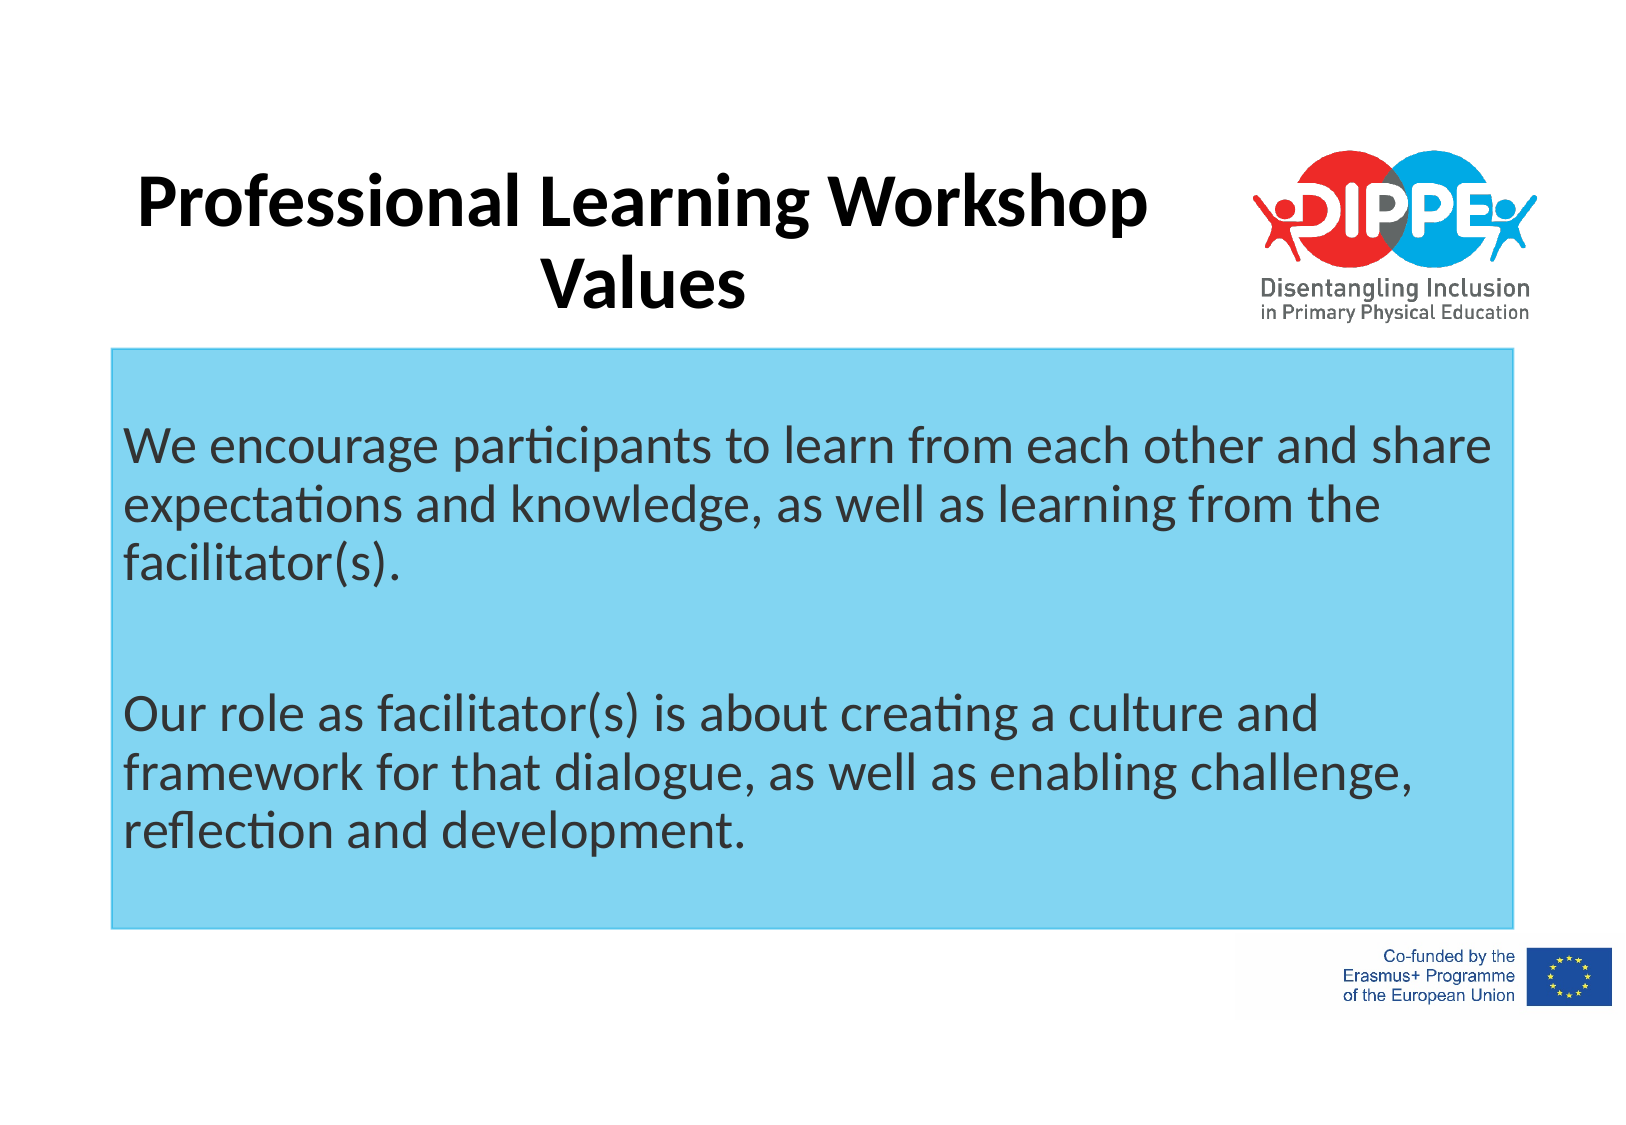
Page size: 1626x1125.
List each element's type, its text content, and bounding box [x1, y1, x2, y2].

picture [1235, 933, 1625, 1020]
title Professional Learning Workshop Values [111, 154, 1176, 331]
list We encourage participants to learn from each other and share expectations and knowledge, as well as learning from the facilitator(s). Our role as facilitator(s) is about creating a culture and framework for that dialogue, as well as enabling challenge, reflection and development. [111, 348, 1514, 929]
picture [1245, 147, 1543, 331]
